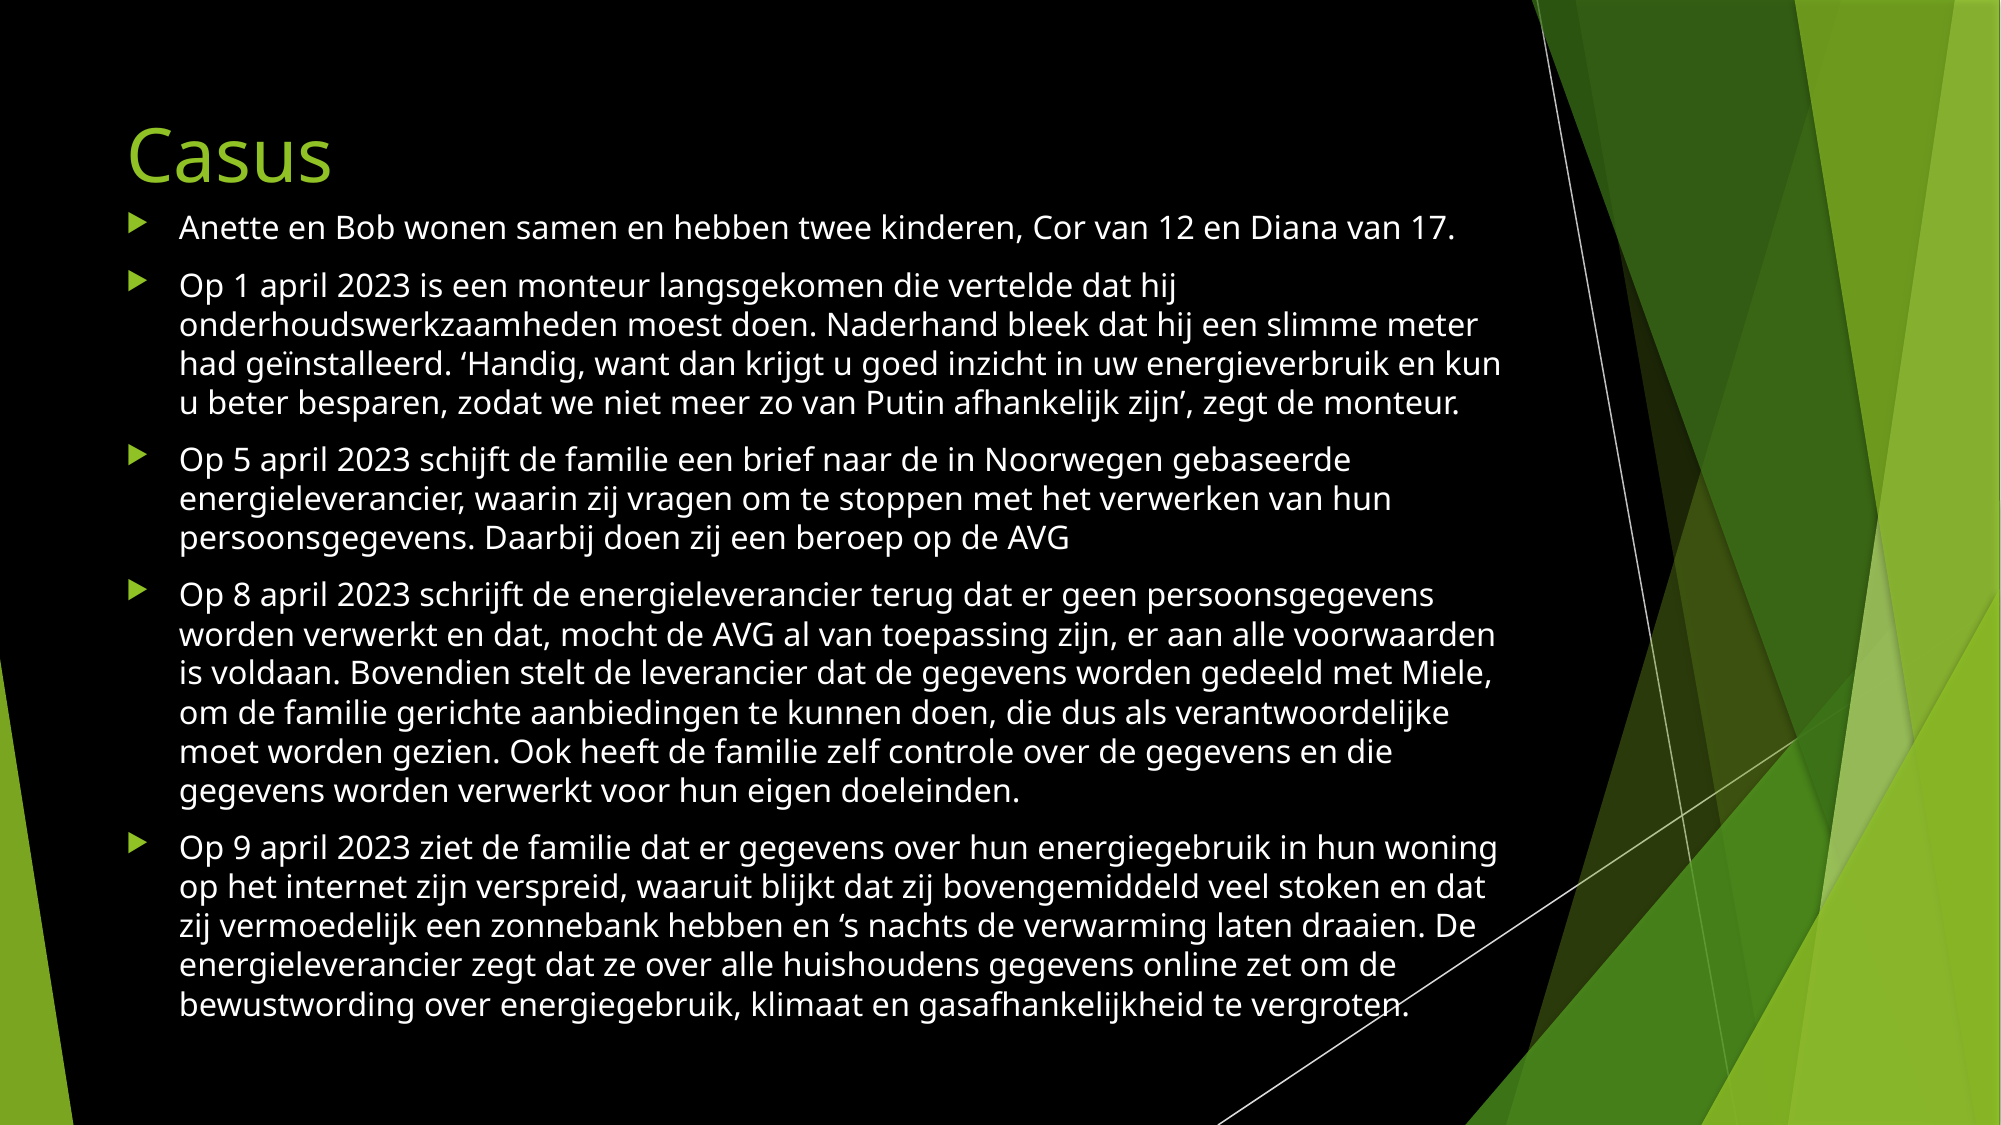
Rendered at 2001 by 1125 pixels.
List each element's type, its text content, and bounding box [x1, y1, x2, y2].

title Casus [111, 99, 1522, 199]
list Anette en Bob wonen samen en hebben twee kinderen, Cor van 12 en Diana van 17. Op 1 april 2023 is een monteur langsgekomen die vertelde dat hij onderhoudswerkzaamheden moest doen. Naderhand bleek dat hij een slimme meter had geïnstalleerd. ‘Handig, want dan krijgt u goed inzicht in uw energieverbruik en kun u beter besparen, zodat we niet meer zo van Putin afhankelijk zijn’, zegt de monteur. Op 5 april 2023 schijft de familie een brief naar de in Noorwegen gebaseerde energieleverancier, waarin zij vragen om te stoppen met het verwerken van hun persoonsgegevens. Daarbij doen zij een beroep op de AVG Op 8 april 2023 schrijft de energieleverancier terug dat er geen persoonsgegevens worden verwerkt en dat, mocht de AVG al van toepassing zijn, er aan alle voorwaarden is voldaan. Bovendien stelt de leverancier dat de gegevens worden gedeeld met Miele, om de familie gerichte aanbiedingen te kunnen doen, die dus als verantwoordelijke moet worden gezien. Ook heeft de familie zelf controle over de gegevens en die gegevens worden verwerkt voor hun eigen doeleinden. Op 9 april 2023 ziet de familie dat er gegevens over hun energiegebruik in hun woning op het internet zijn verspreid, waaruit blijkt dat zij bovengemiddeld veel stoken en dat zij vermoedelijk een zonnebank hebben en ‘s nachts de verwarming laten draaien. De energieleverancier zegt dat ze over alle huishoudens gegevens online zet om de bewustwording over energiegebruik, klimaat en gasafhankelijkheid te vergroten. [111, 199, 1522, 1068]
